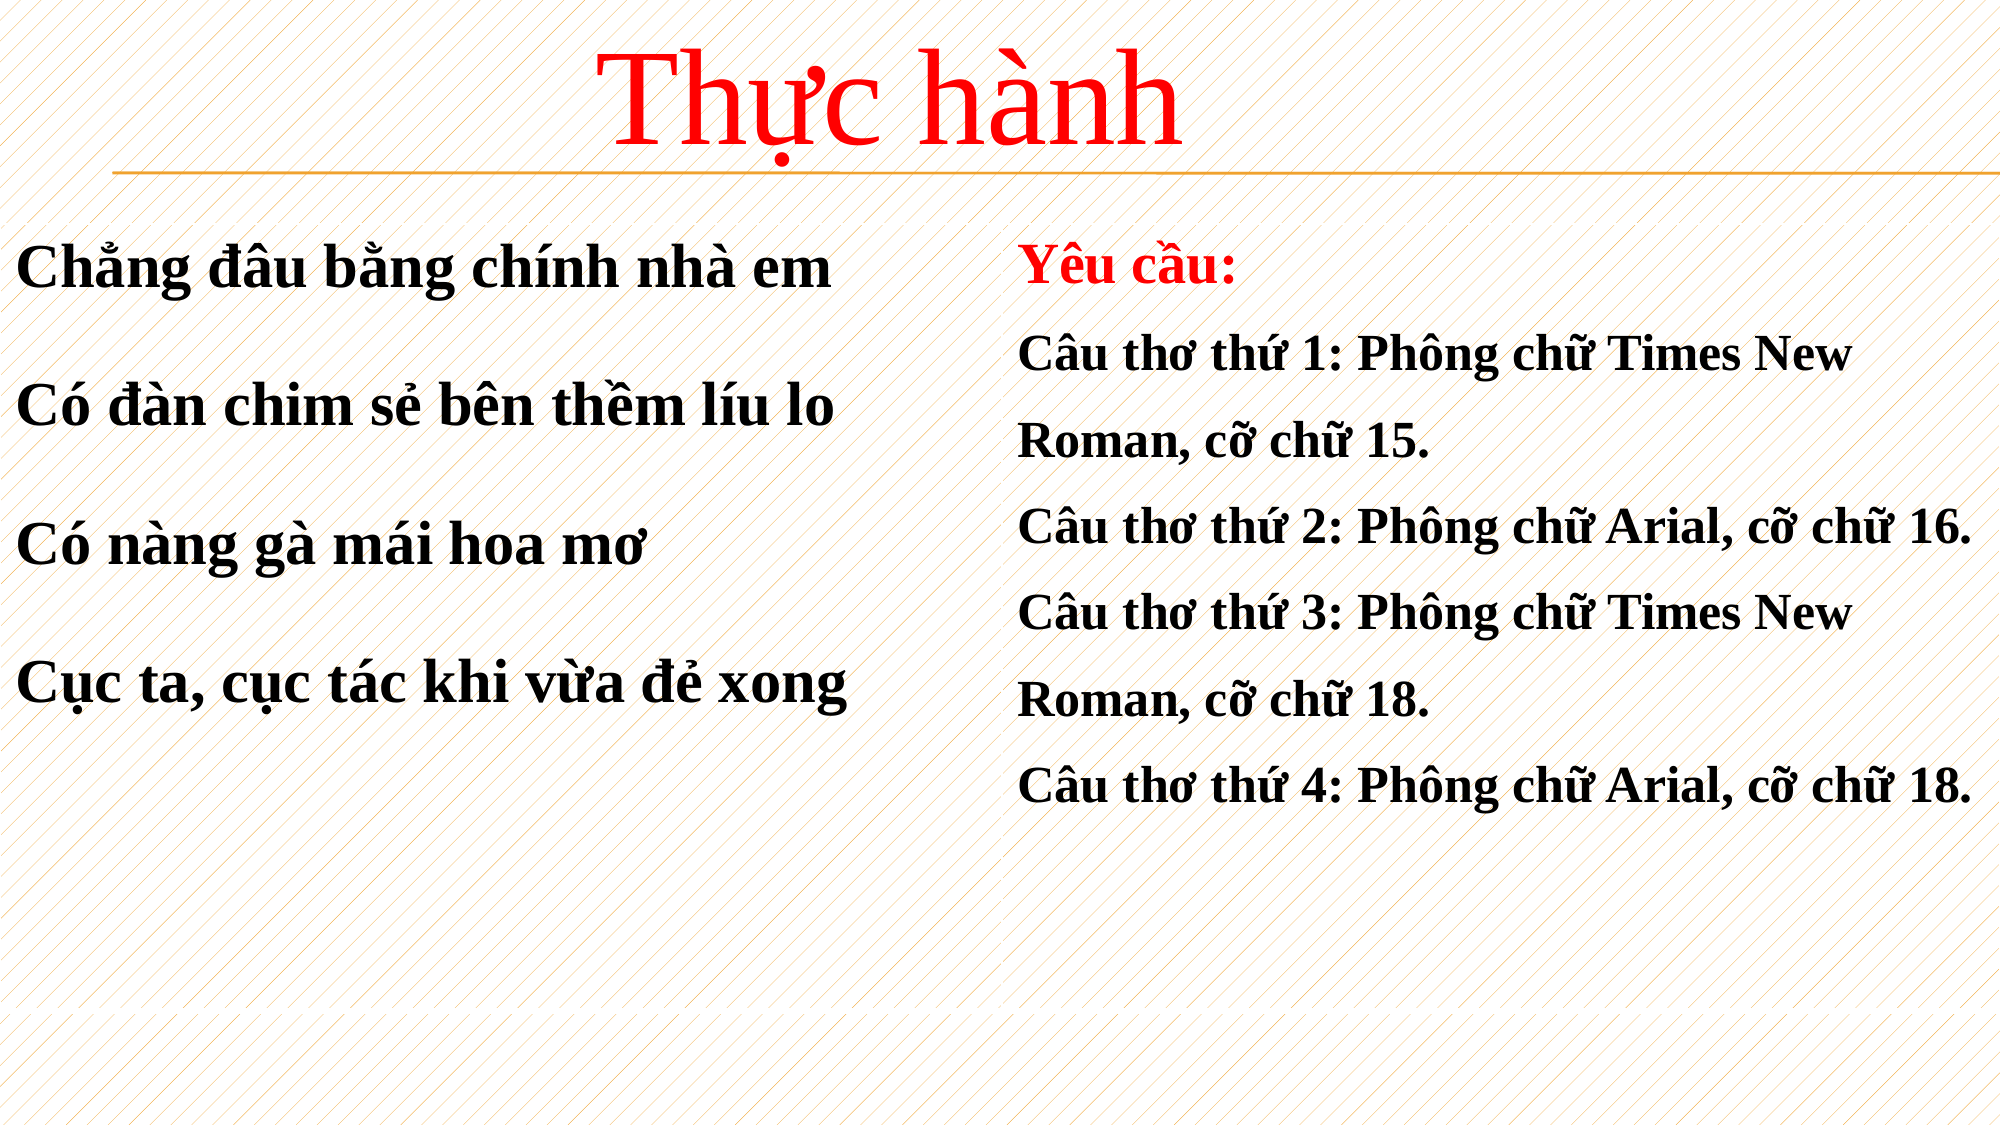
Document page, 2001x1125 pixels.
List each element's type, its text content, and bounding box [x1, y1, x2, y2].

text_box Thực hành [498, 0, 1283, 180]
text_box [249, 7, 281, 68]
table_header Yêu cầu: Câu thơ thứ 1: Phông chữ Times New Roman, cỡ chữ 15. Câu thơ thứ 2: Phông chữ Arial, cỡ chữ 16. Câu thơ thứ 3: Phông chữ Times New Roman, cỡ chữ 18. Câu thơ thứ 4: Phông chữ Arial, cỡ chữ 18. [1003, 225, 1999, 1008]
table_header Chẳng đâu bằng chính nhà em Có đàn chim sẻ bên thềm líu lo Có nàng gà mái hoa mơ Cục ta, cục tác khi vừa đẻ xong [1, 225, 1001, 1008]
